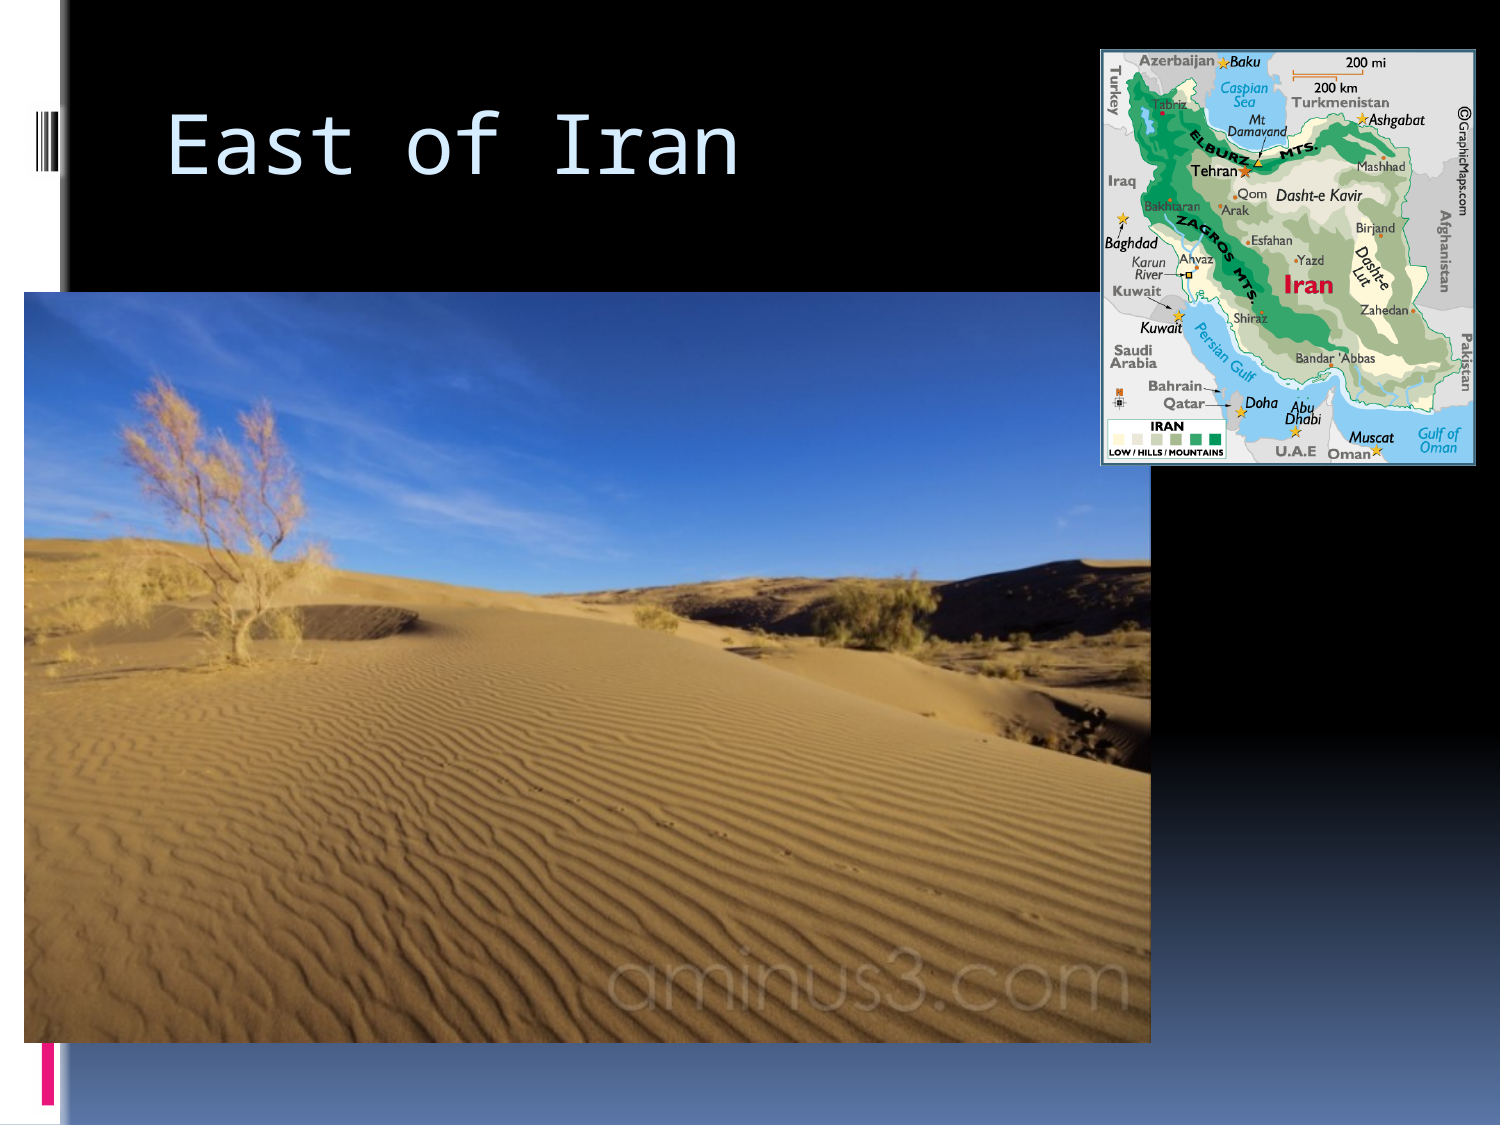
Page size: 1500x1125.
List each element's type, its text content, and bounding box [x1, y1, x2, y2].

picture [1099, 49, 1476, 467]
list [24, 292, 1152, 1044]
title East of Iran [150, 83, 1091, 234]
